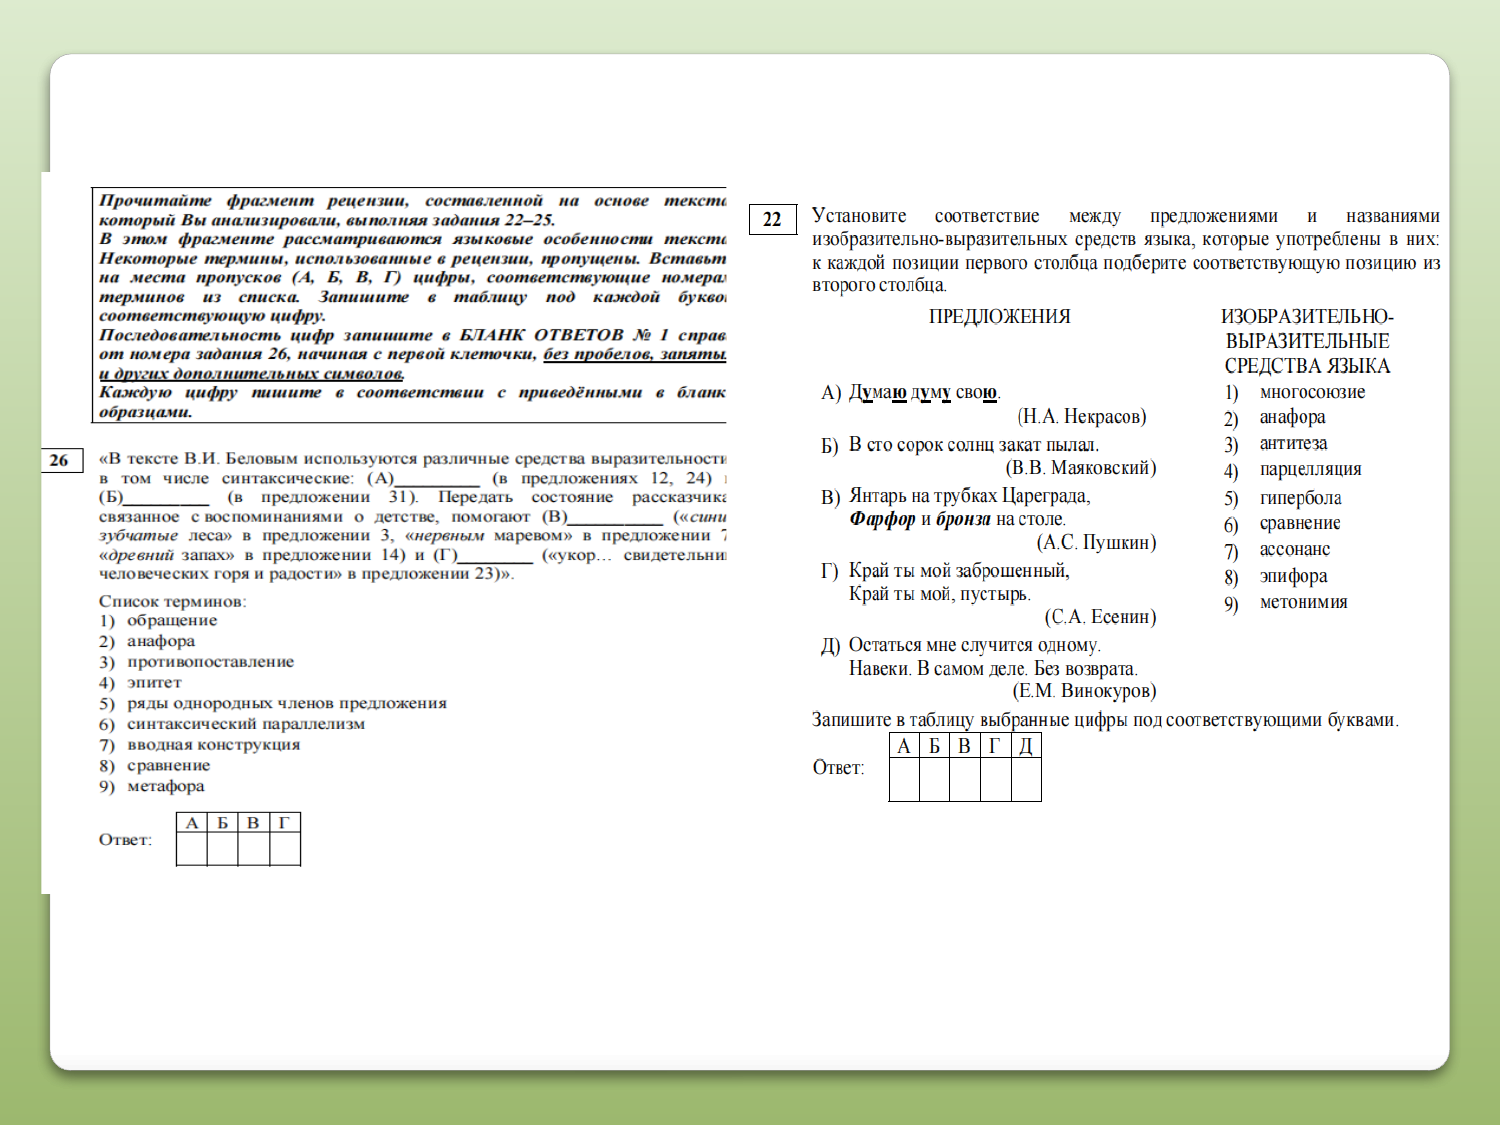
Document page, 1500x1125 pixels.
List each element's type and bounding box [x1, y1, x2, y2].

picture [41, 172, 1448, 894]
